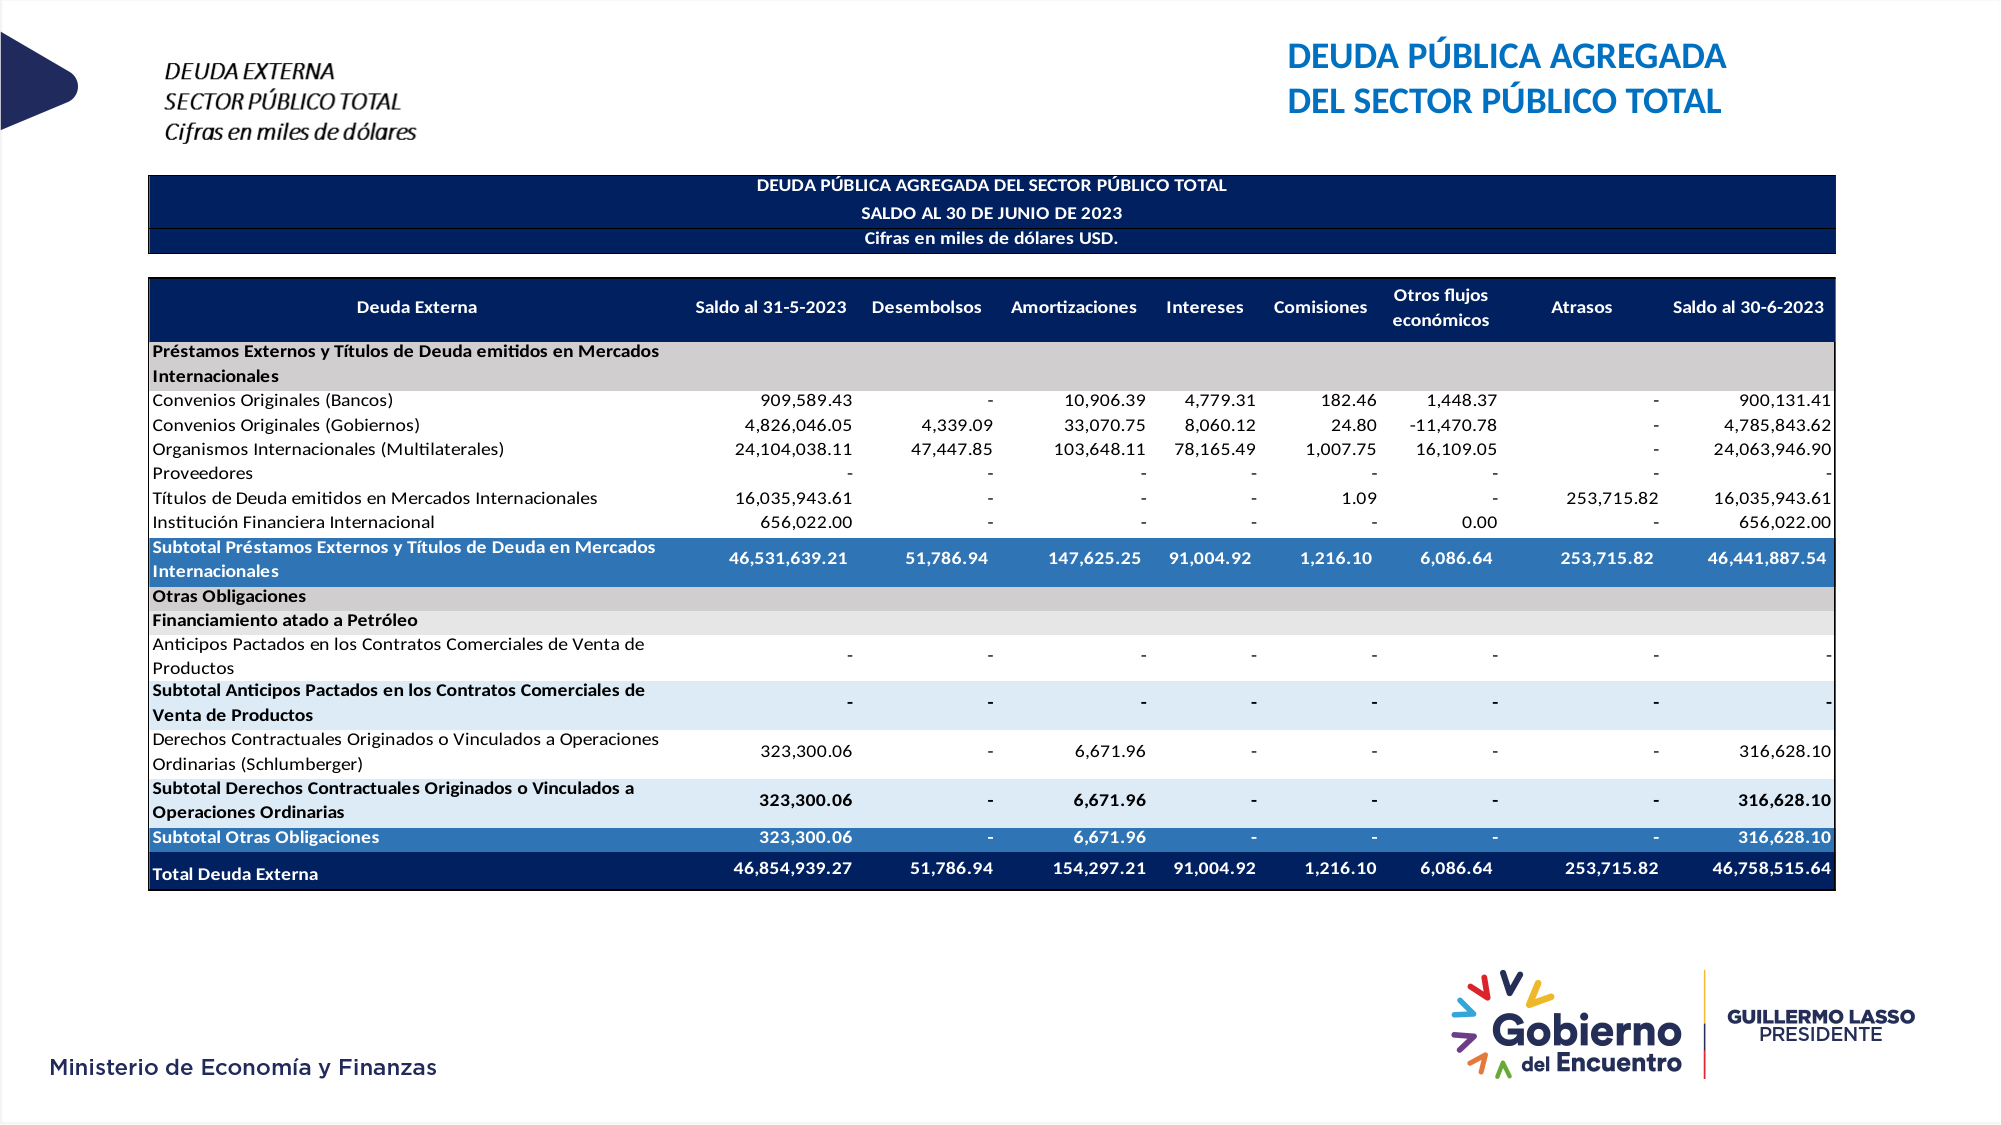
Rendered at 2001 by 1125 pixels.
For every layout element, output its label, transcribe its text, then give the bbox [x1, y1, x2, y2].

text_box DEUDA PÚBLICA AGREGADA DEL SECTOR PÚBLICO TOTAL [1272, 24, 1900, 129]
picture [0, 0, 2001, 1125]
